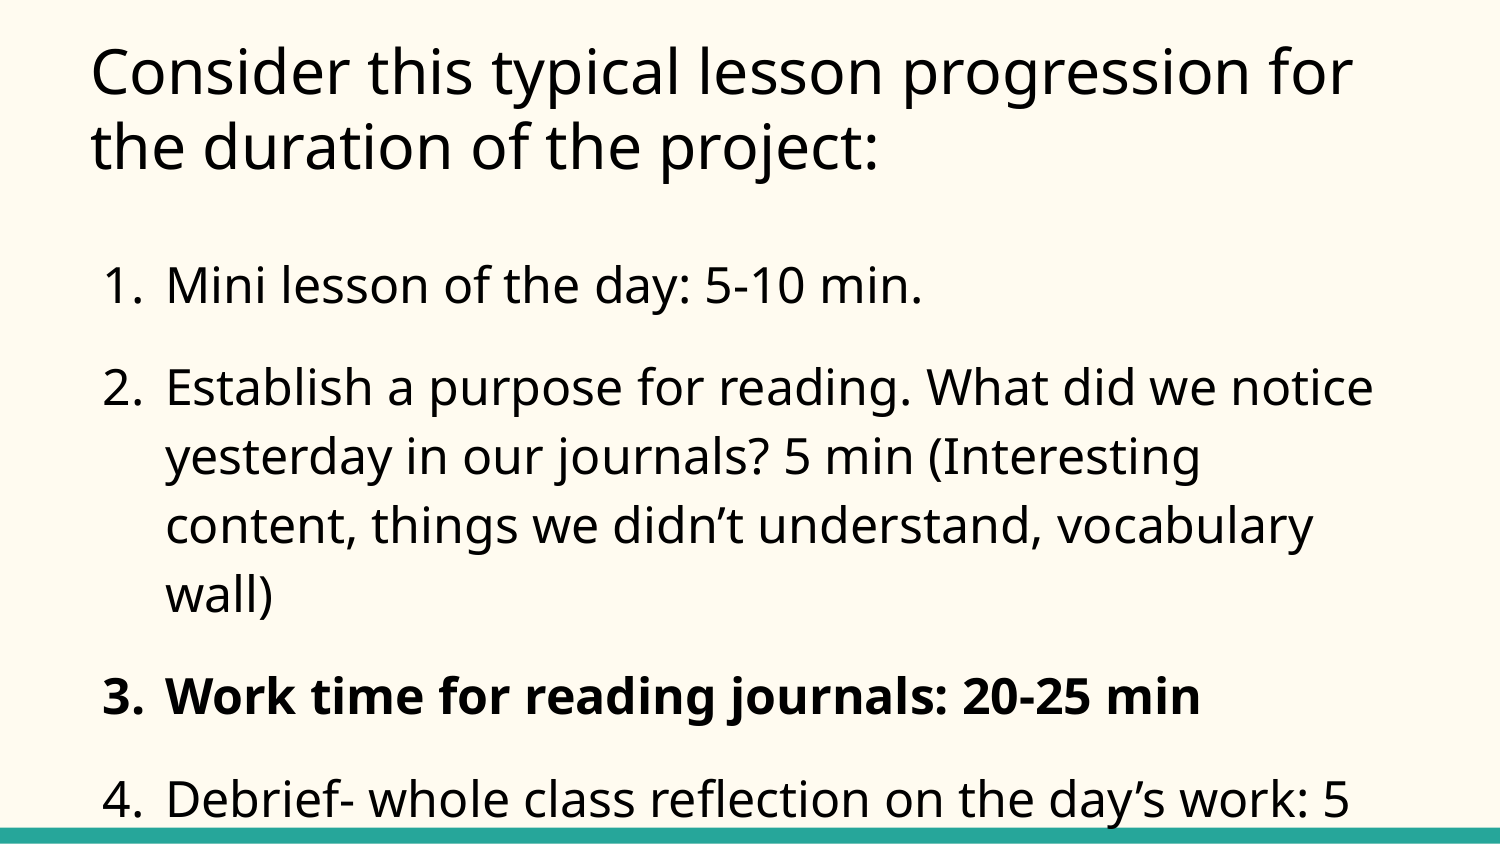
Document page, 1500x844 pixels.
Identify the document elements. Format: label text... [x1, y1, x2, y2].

title Consider this typical lesson progression for the duration of the project: [75, 16, 1471, 160]
list Mini lesson of the day: 5-10 min. Establish a purpose for reading. What did we notice yesterday in our journals? 5 min (Interesting content, things we didn’t understand, vocabulary wall) Work time for reading journals: 20-25 min Debrief- whole class reflection on the day’s work: 5 min [75, 229, 1425, 802]
